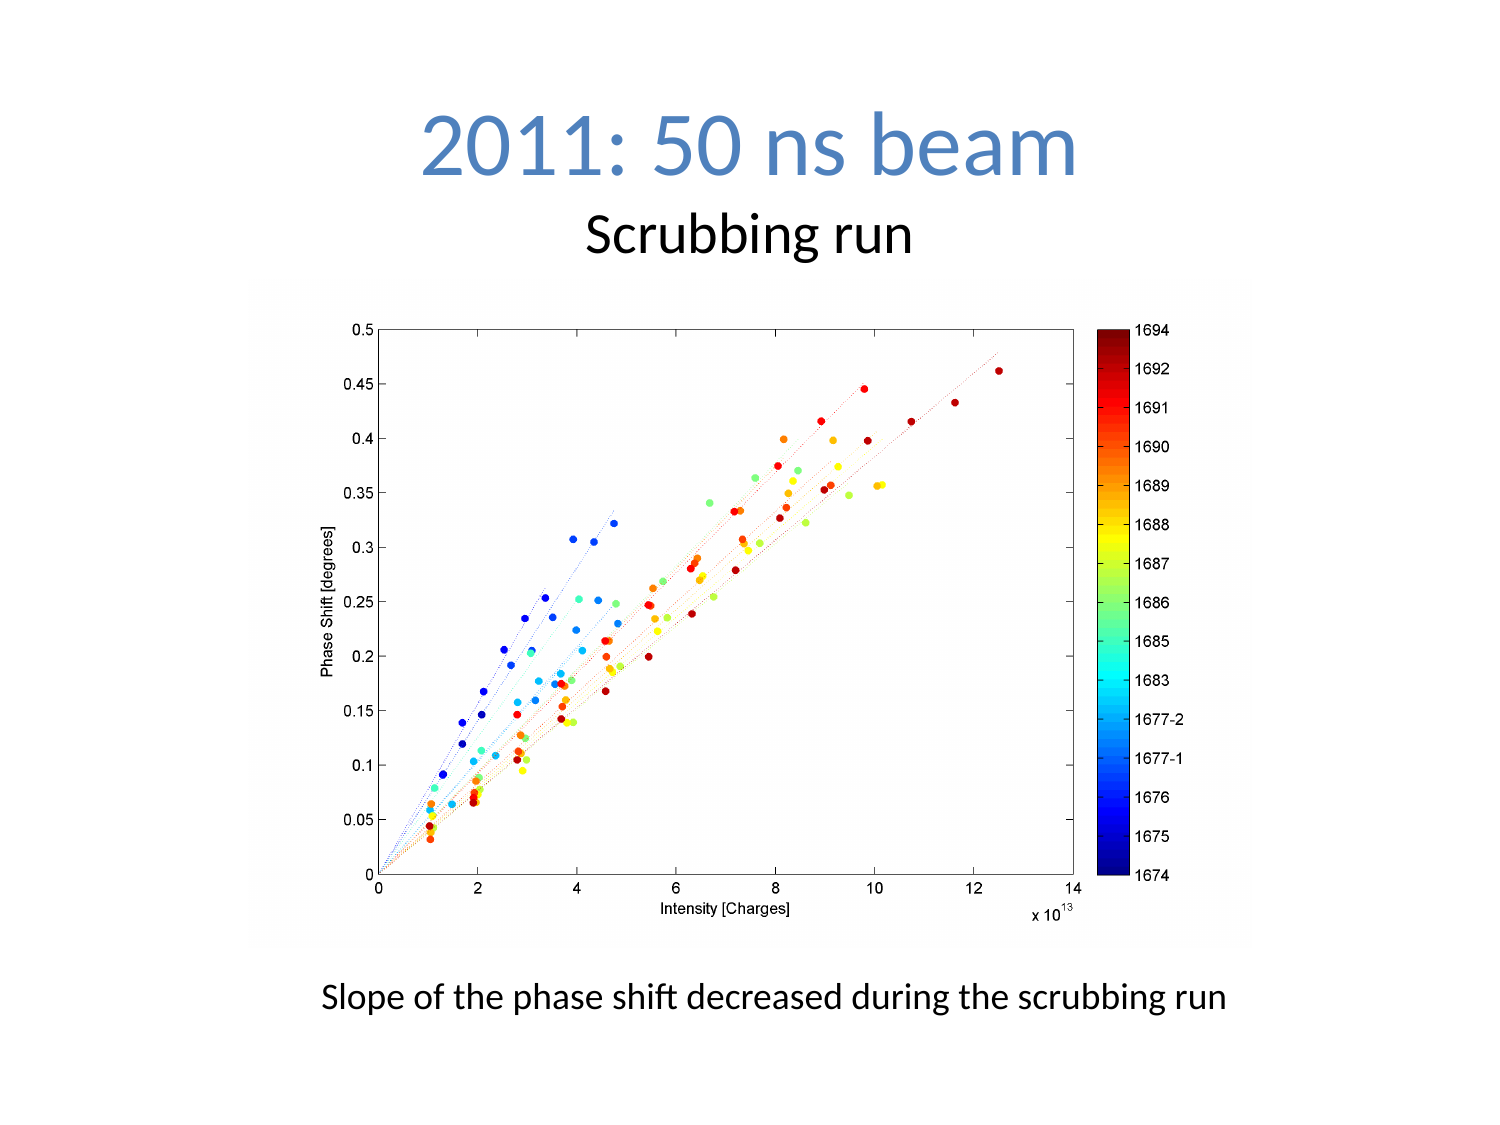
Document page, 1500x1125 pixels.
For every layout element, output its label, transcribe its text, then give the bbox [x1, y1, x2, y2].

picture [247, 279, 1253, 948]
text_box Slope of the phase shift decreased during the scrubbing run [174, 964, 1375, 1025]
title 2011: 50 ns beam [75, 45, 1425, 233]
text_box Scrubbing run [312, 187, 1188, 273]
